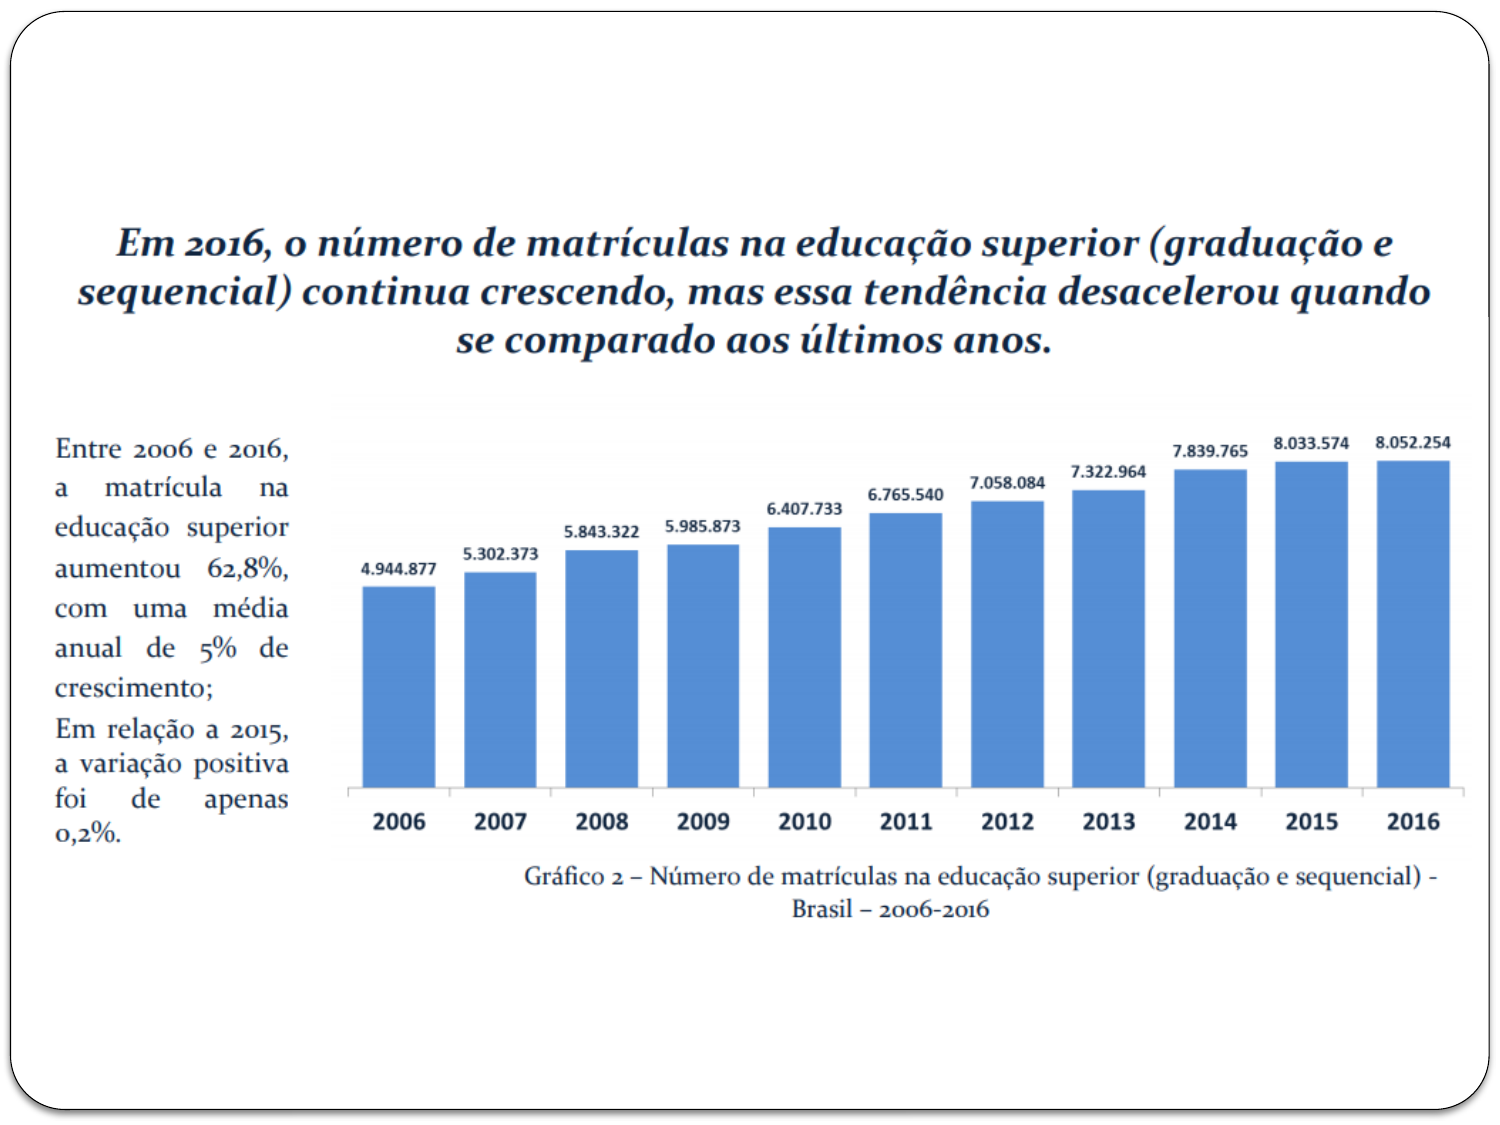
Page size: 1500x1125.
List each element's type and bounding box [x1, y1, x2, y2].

picture [41, 207, 1472, 929]
